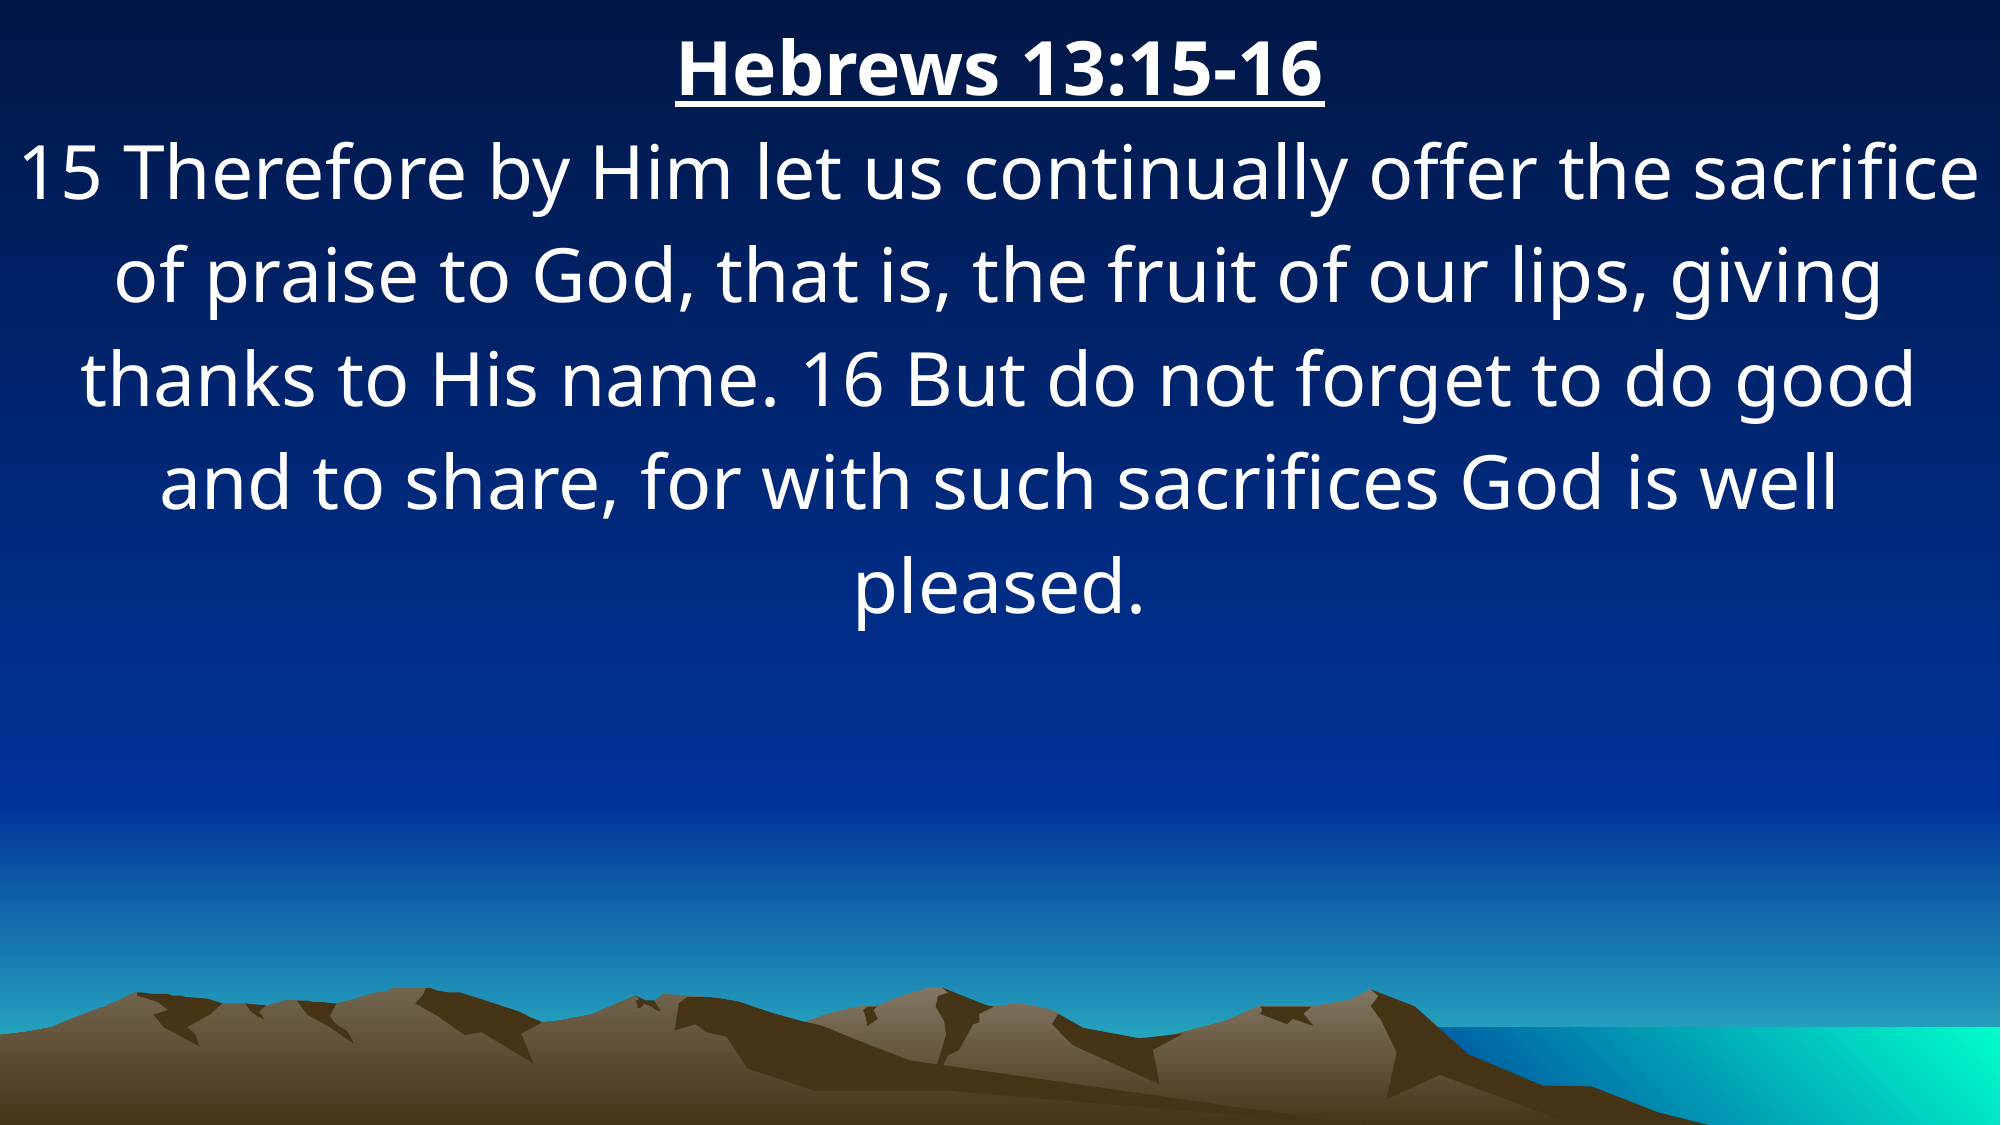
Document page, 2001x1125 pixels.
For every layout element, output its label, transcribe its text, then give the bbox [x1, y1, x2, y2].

text_box Hebrews 13:15-16 15 Therefore by Him let us continually offer the sacrifice of praise to God, that is, the fruit of our lips, giving thanks to His name. 16 But do not forget to do good and to share, for with such sacrifices God is well pleased. [0, 0, 2000, 900]
